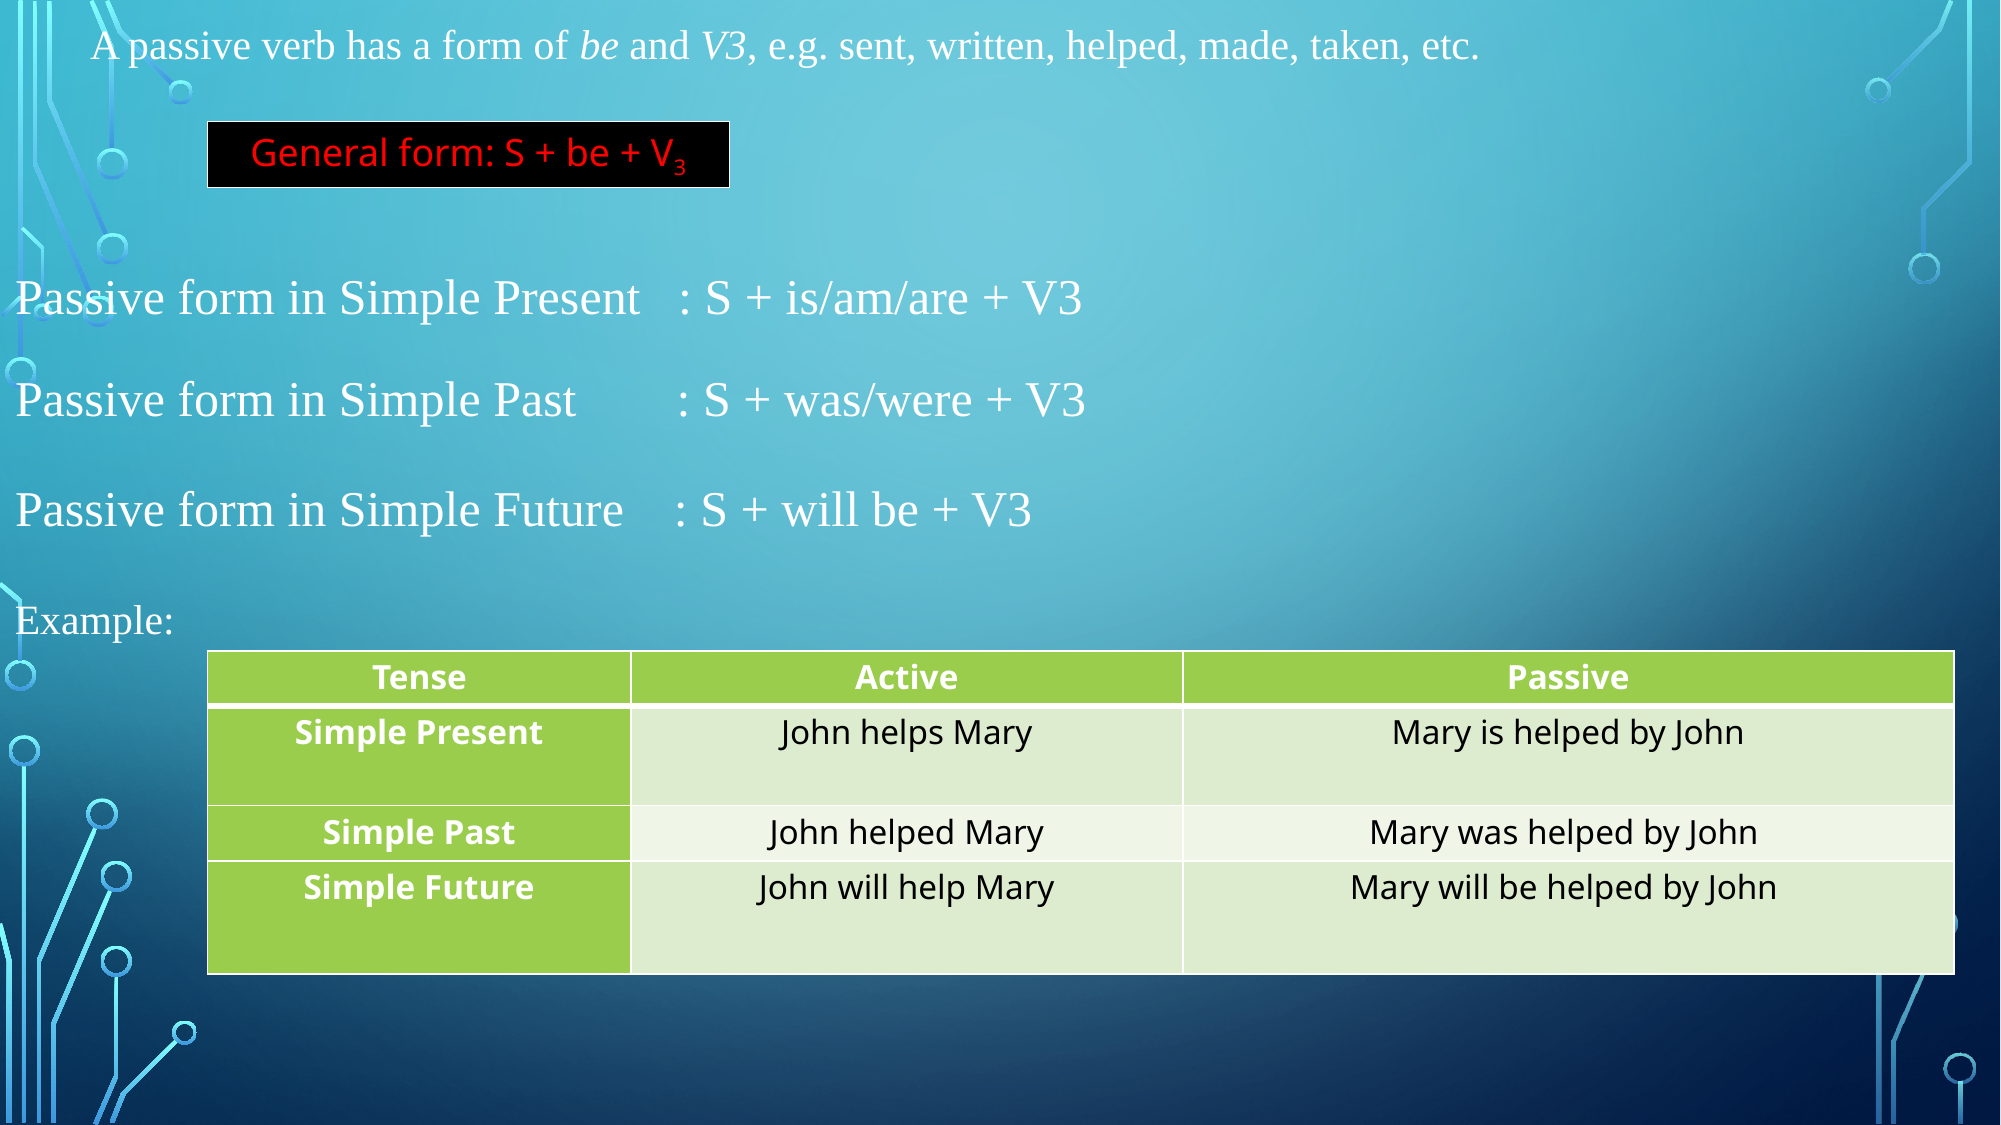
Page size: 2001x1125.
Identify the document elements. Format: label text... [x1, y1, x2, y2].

table_cell John helped Mary [632, 806, 1182, 860]
list A passive verb has a form of be and V3, e.g. sent, written, helped, made, taken, etc. Passive form in Simple Present : S + is/am/are + V3 Passive form in Simple Past : S + was/were + V3 Passive form in Simple Future : S + will be + V3 [0, 0, 2000, 1003]
table_cell Mary is helped by John [1184, 709, 1953, 805]
table_cell Simple Future [208, 862, 630, 973]
table_cell Mary was helped by John [1184, 806, 1953, 860]
table_header Tense [208, 652, 630, 703]
table_cell Mary will be helped by John [1184, 862, 1953, 973]
table_header Active [632, 652, 1182, 703]
table_cell Simple Present [208, 709, 630, 805]
text_box Example: [0, 585, 1007, 650]
table_header Passive [1184, 652, 1953, 703]
text_box General form: S + be + V3 [207, 121, 730, 188]
table_cell Simple Past [208, 806, 630, 860]
table_cell John will help Mary [632, 862, 1182, 973]
table_cell John helps Mary [632, 709, 1182, 805]
